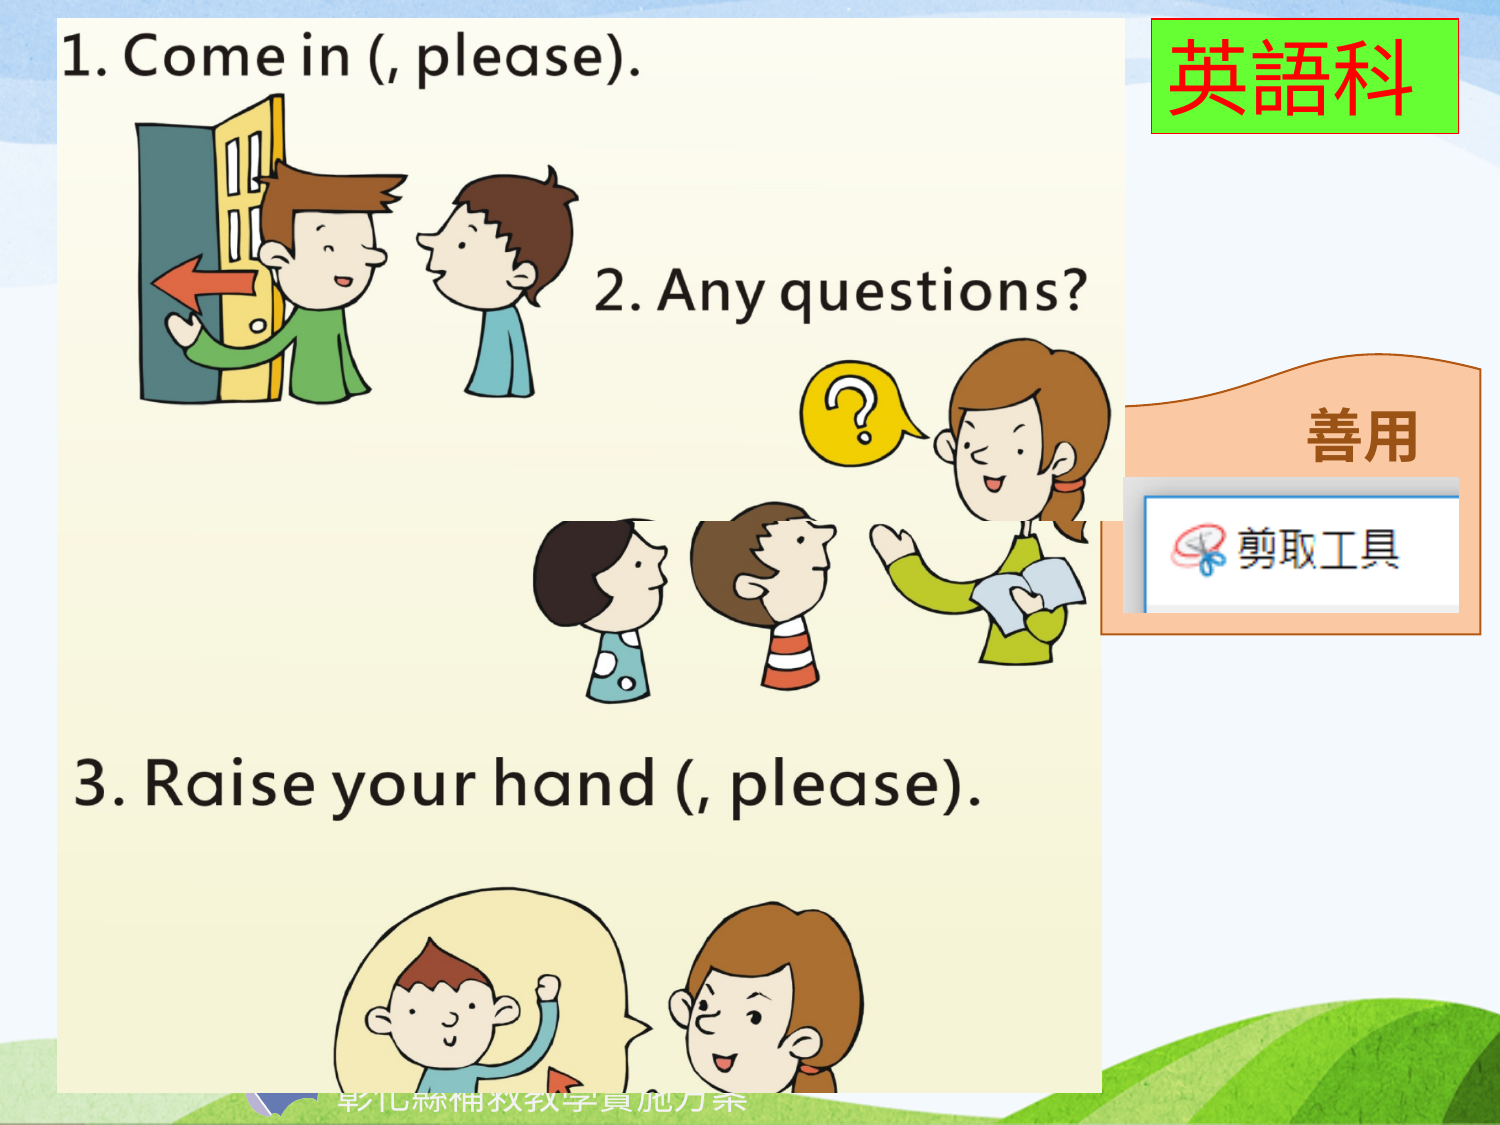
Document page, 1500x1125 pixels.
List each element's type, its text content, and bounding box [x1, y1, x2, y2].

text_box 善用 [1290, 391, 1443, 477]
picture [0, 0, 1500, 1125]
text_box [1102, 353, 1482, 636]
text_box 英語科 [1151, 19, 1459, 134]
